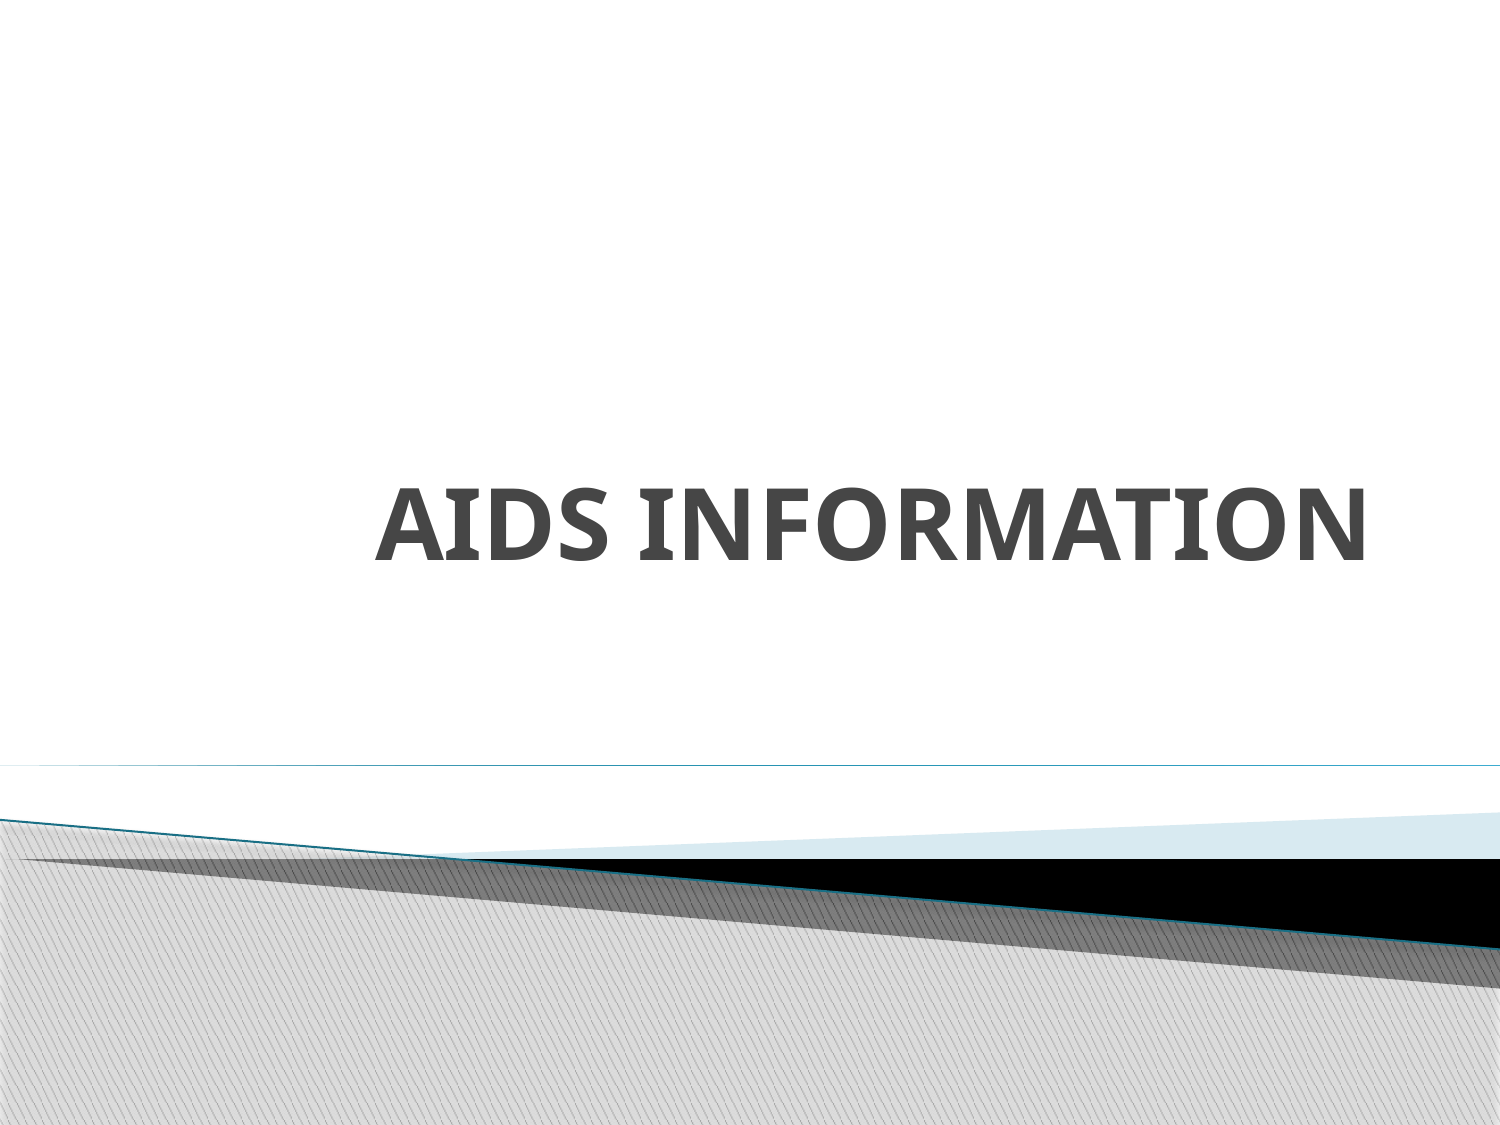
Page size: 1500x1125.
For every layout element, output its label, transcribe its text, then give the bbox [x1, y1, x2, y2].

picture [5, 859, 1500, 989]
title AIDS INFORMATION [112, 287, 1388, 588]
